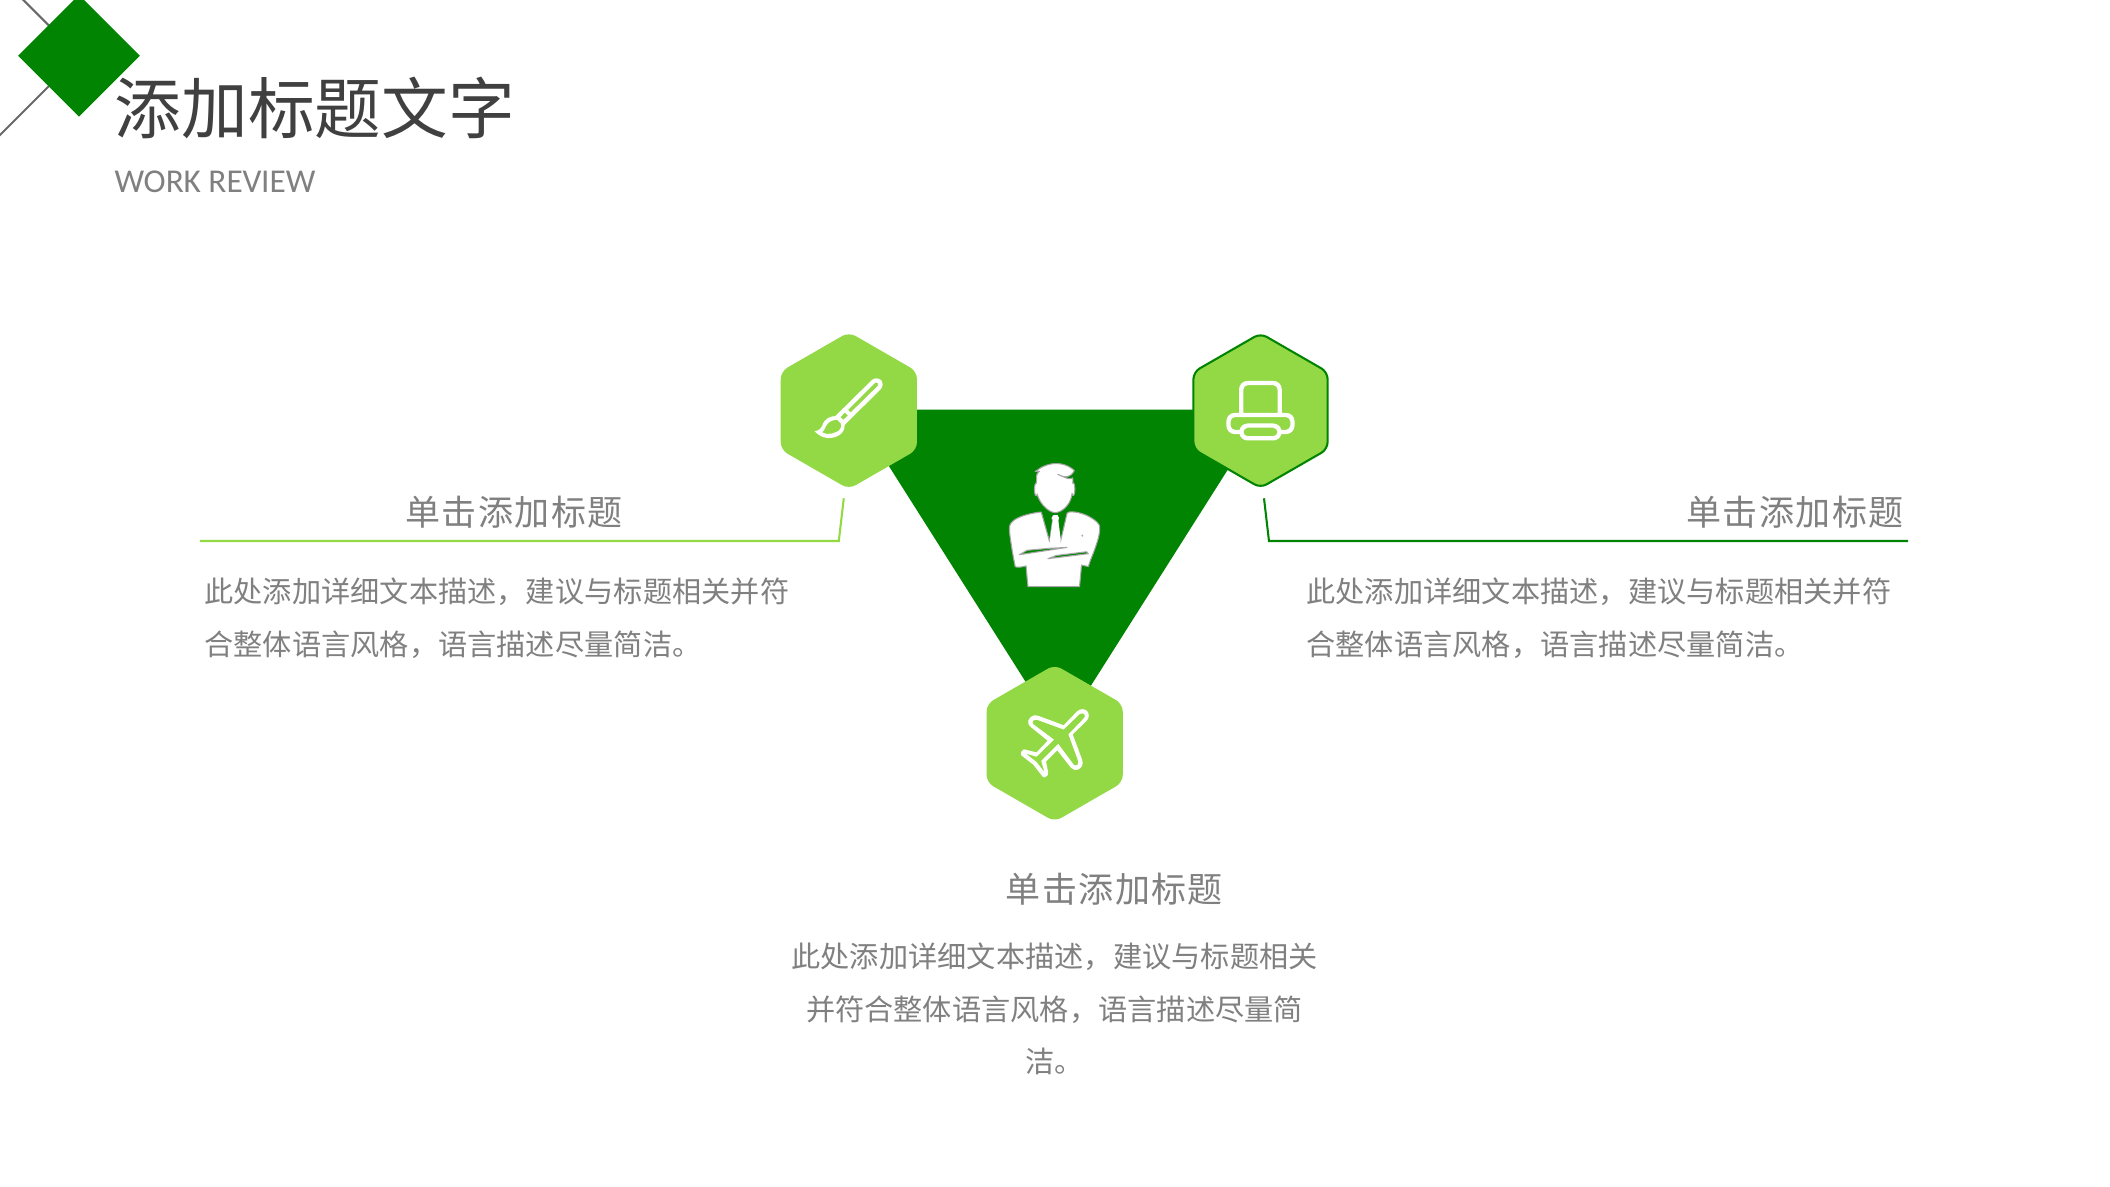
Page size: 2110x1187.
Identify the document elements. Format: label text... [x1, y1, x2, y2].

text_box 此处添加详细文本描述，建议与标题相关并符合整体语言风格，语言描述尽量简洁。 [1290, 548, 1920, 669]
text_box [1021, 709, 1089, 778]
text_box [814, 378, 883, 439]
text_box [889, 409, 1227, 685]
text_box 此处添加详细文本描述，建议与标题相关并符合整体语言风格，语言描述尽量简洁。 [770, 913, 1339, 1087]
text_box [199, 498, 845, 543]
text_box 单击添加标题 [188, 482, 639, 541]
text_box [1262, 498, 1909, 543]
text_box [0, 0, 573, 201]
text_box 单击添加标题 [870, 859, 1239, 913]
text_box 此处添加详细文本描述，建议与标题相关并符合整体语言风格，语言描述尽量简洁。 [188, 548, 818, 669]
text_box [780, 334, 917, 487]
text_box [1226, 380, 1295, 441]
text_box 单击添加标题 [1469, 482, 1920, 541]
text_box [1009, 463, 1100, 587]
text_box [986, 666, 1123, 820]
text_box [1192, 334, 1329, 487]
